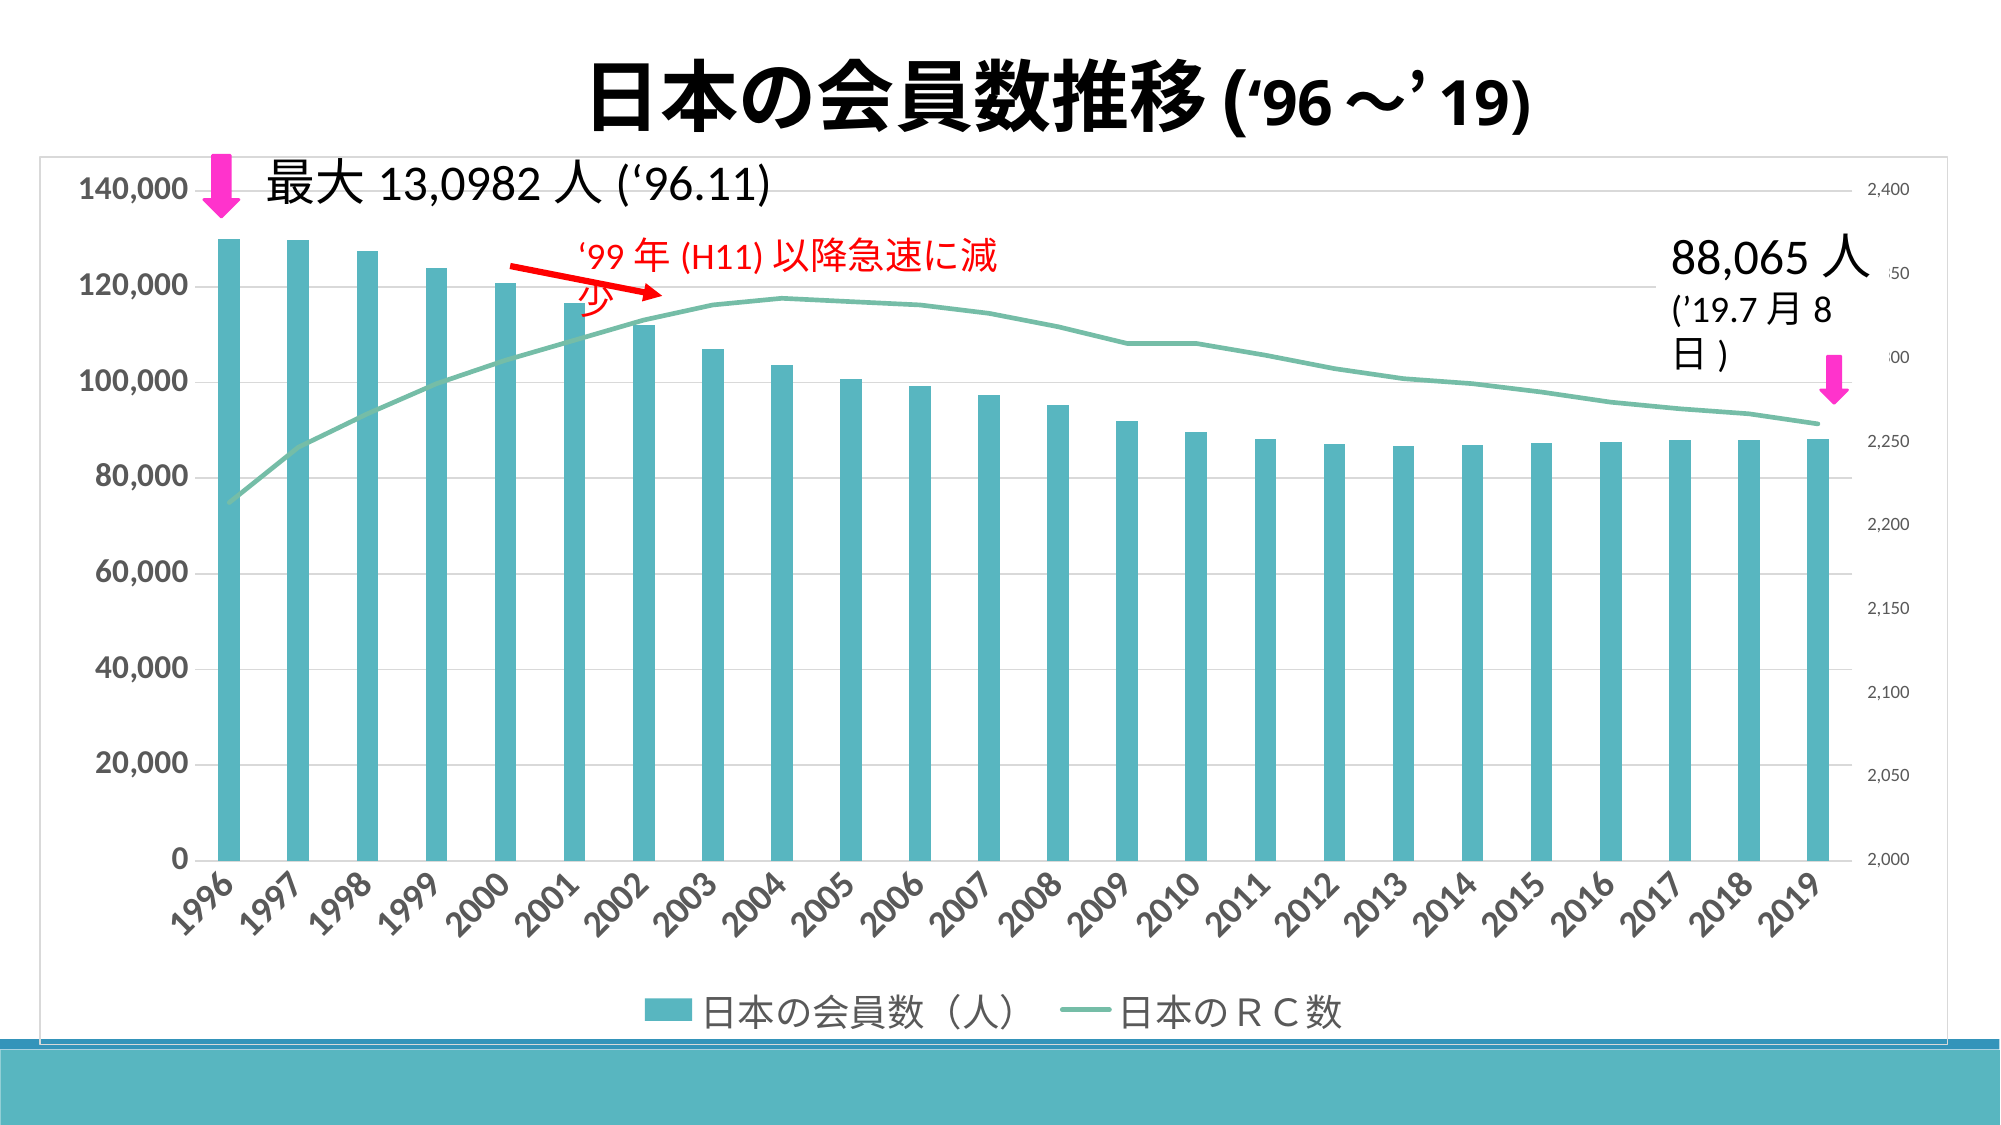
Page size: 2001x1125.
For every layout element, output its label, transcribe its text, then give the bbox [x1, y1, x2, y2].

text_box 日本の会員数推移(‘96～’19) [224, 39, 1890, 149]
chart [38, 155, 1949, 1046]
